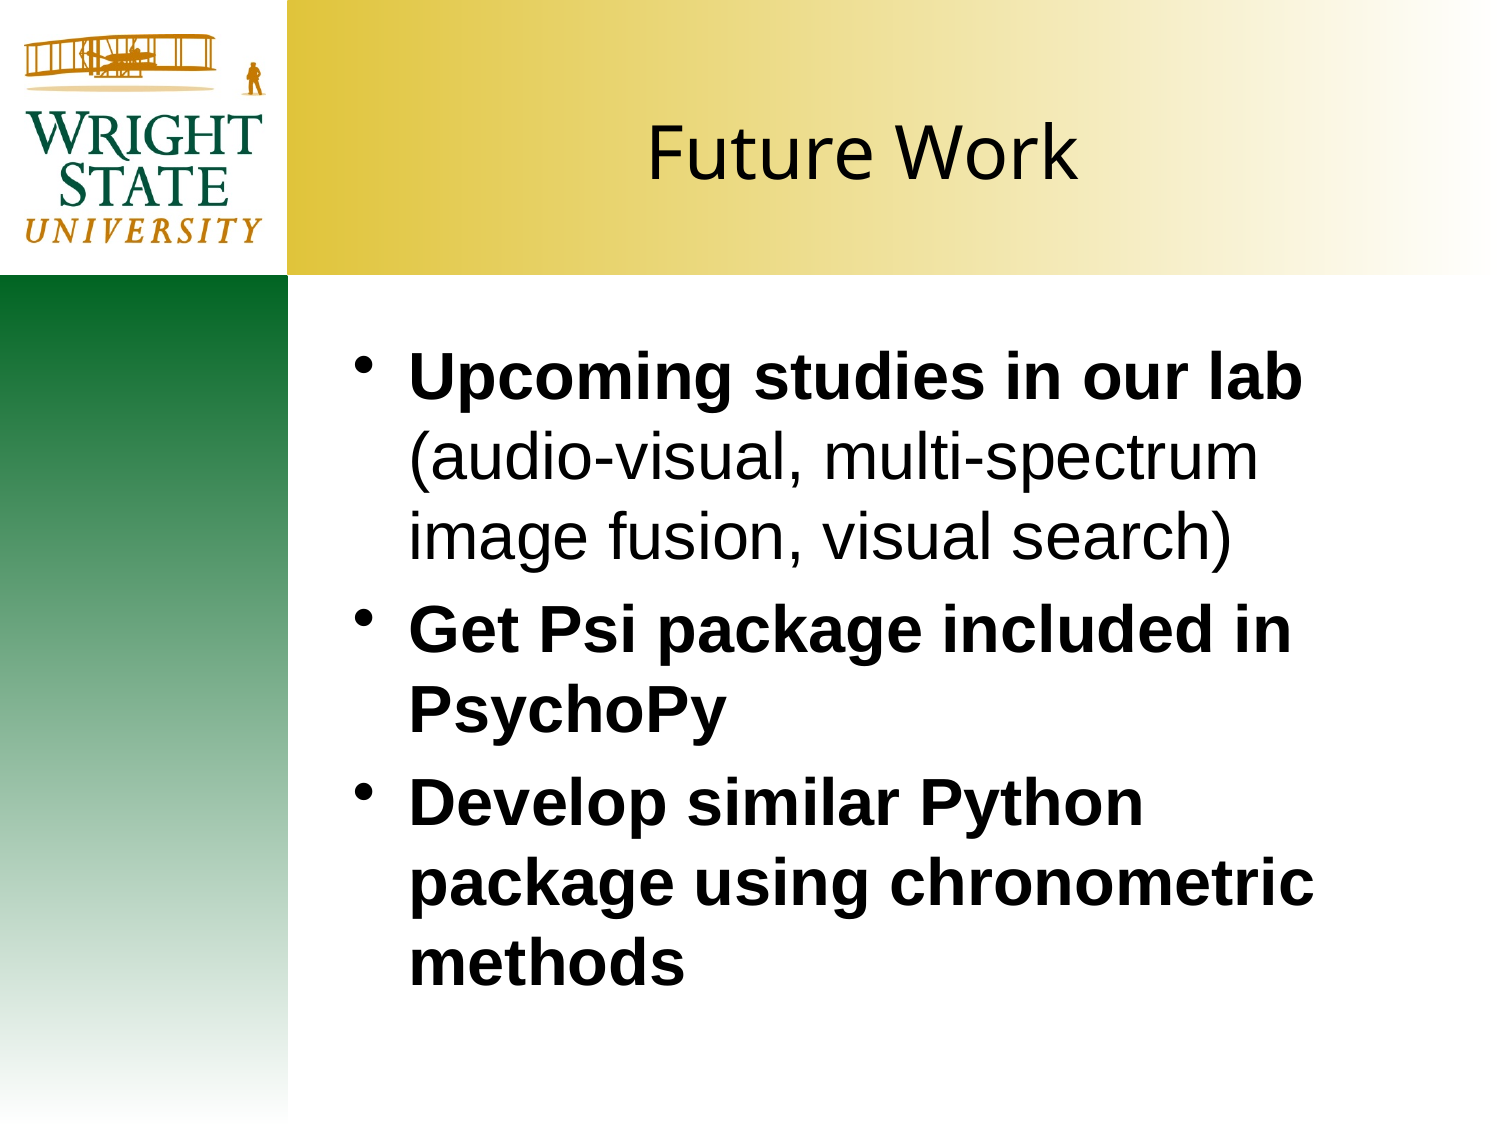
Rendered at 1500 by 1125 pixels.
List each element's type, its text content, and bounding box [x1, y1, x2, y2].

list Upcoming studies in our lab (audio-visual, multi-spectrum image fusion, visual search) Get Psi package included in PsychoPy Develop similar Python package using chronometric methods [337, 324, 1388, 1000]
picture [24, 34, 266, 244]
title Future Work [337, 62, 1388, 238]
